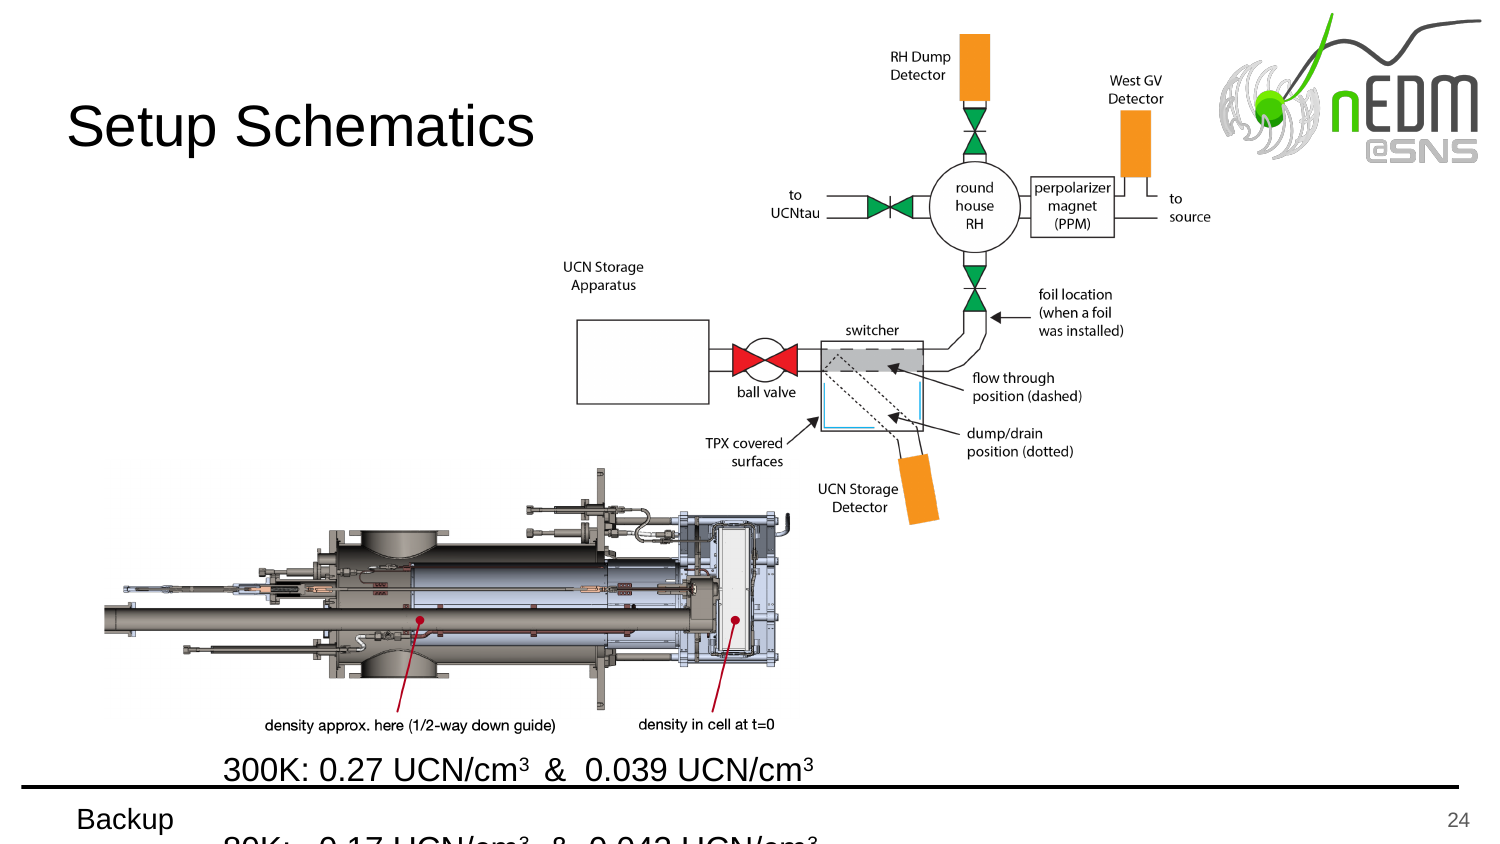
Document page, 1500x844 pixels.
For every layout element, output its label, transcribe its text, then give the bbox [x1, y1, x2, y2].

title Setup Schematics [1216, 72, 1449, 167]
text_box Backup [61, 785, 467, 831]
picture [101, 0, 1500, 740]
text_box 300K: 0.27 UCN/cm3 & 0.039 UCN/cm3 80K: 0.17 UCN/cm3 & 0.043 UCN/cm3 [207, 732, 836, 844]
title Setup Schematics [51, 72, 558, 167]
slide_number ‹#› [1395, 787, 1486, 844]
